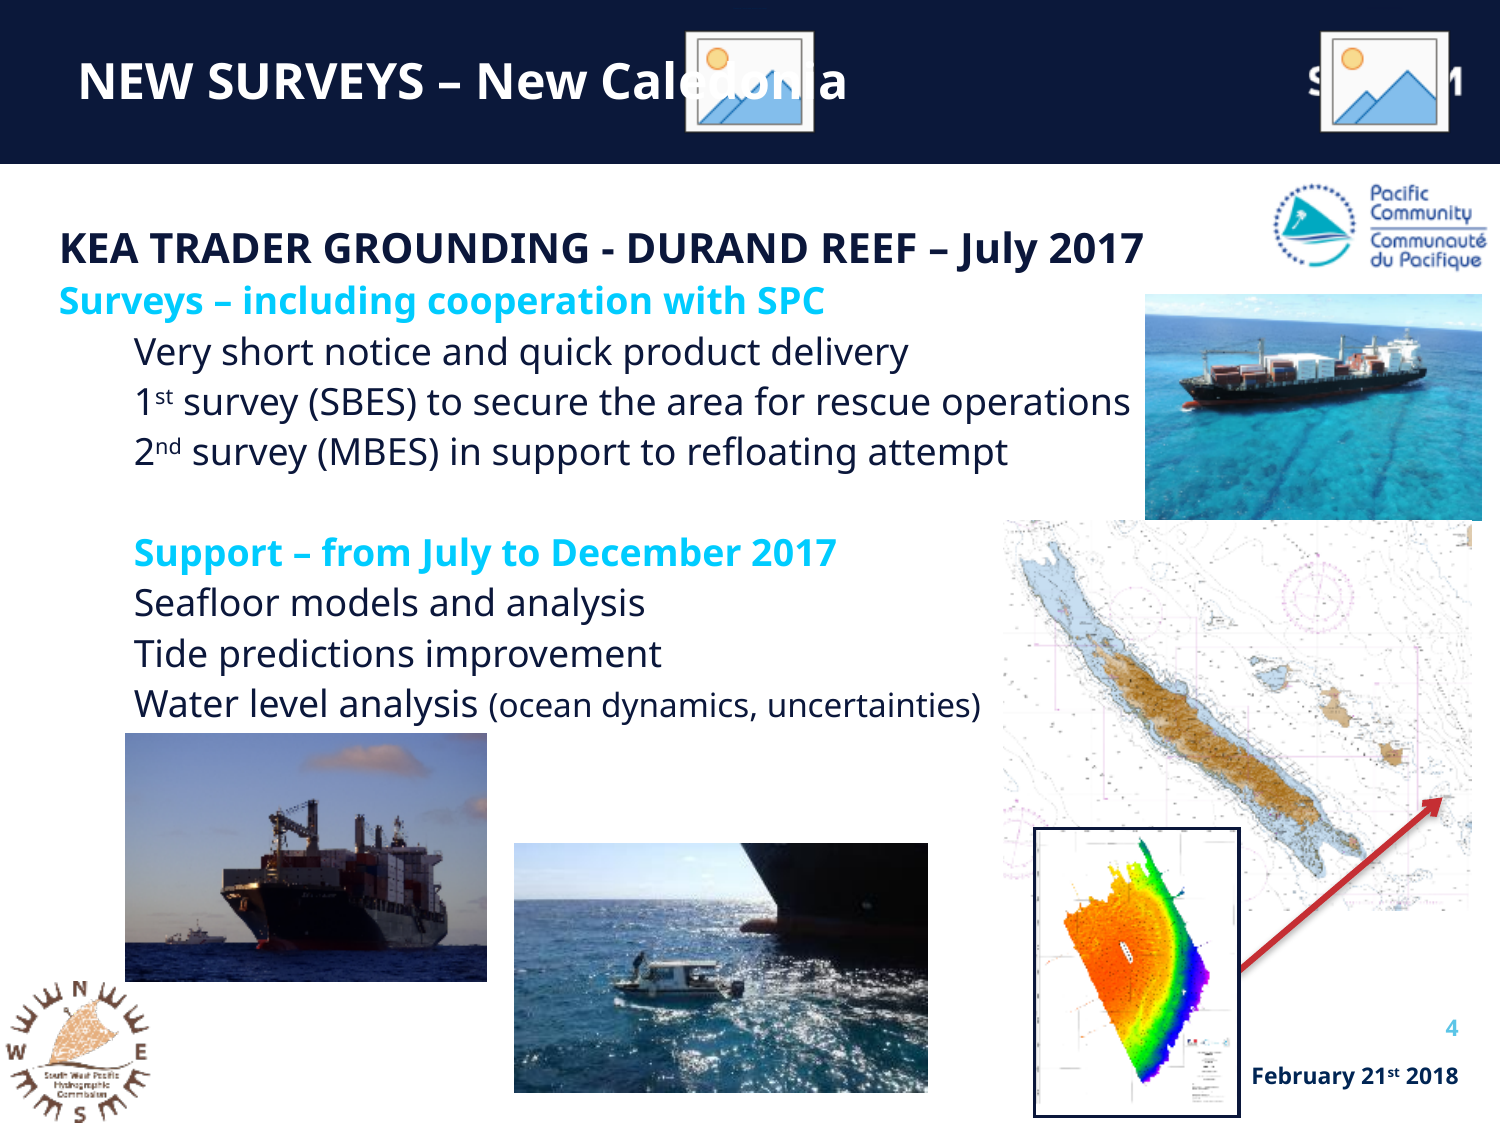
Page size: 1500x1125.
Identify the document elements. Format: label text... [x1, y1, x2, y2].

picture [1003, 293, 1482, 1115]
slide_number 4 [1241, 1005, 1474, 1045]
picture [3, 733, 487, 1123]
picture [1266, 167, 1500, 279]
picture [514, 843, 929, 1093]
picture [0, 0, 1500, 164]
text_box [1237, 797, 1443, 973]
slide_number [1241, 1045, 1474, 1106]
text_box KEA TRADER GROUNDING - DURAND REEF – July 2017 Surveys – including cooperation with SPC Very short notice and quick product delivery 1st survey (SBES) to secure the area for rescue operations 2nd survey (MBES) in support to refloating attempt Support – from July to December 2017 Seafloor models and analysis Tide predictions improvement Water level analysis (ocean dynamics, uncertainties) [43, 189, 1165, 733]
